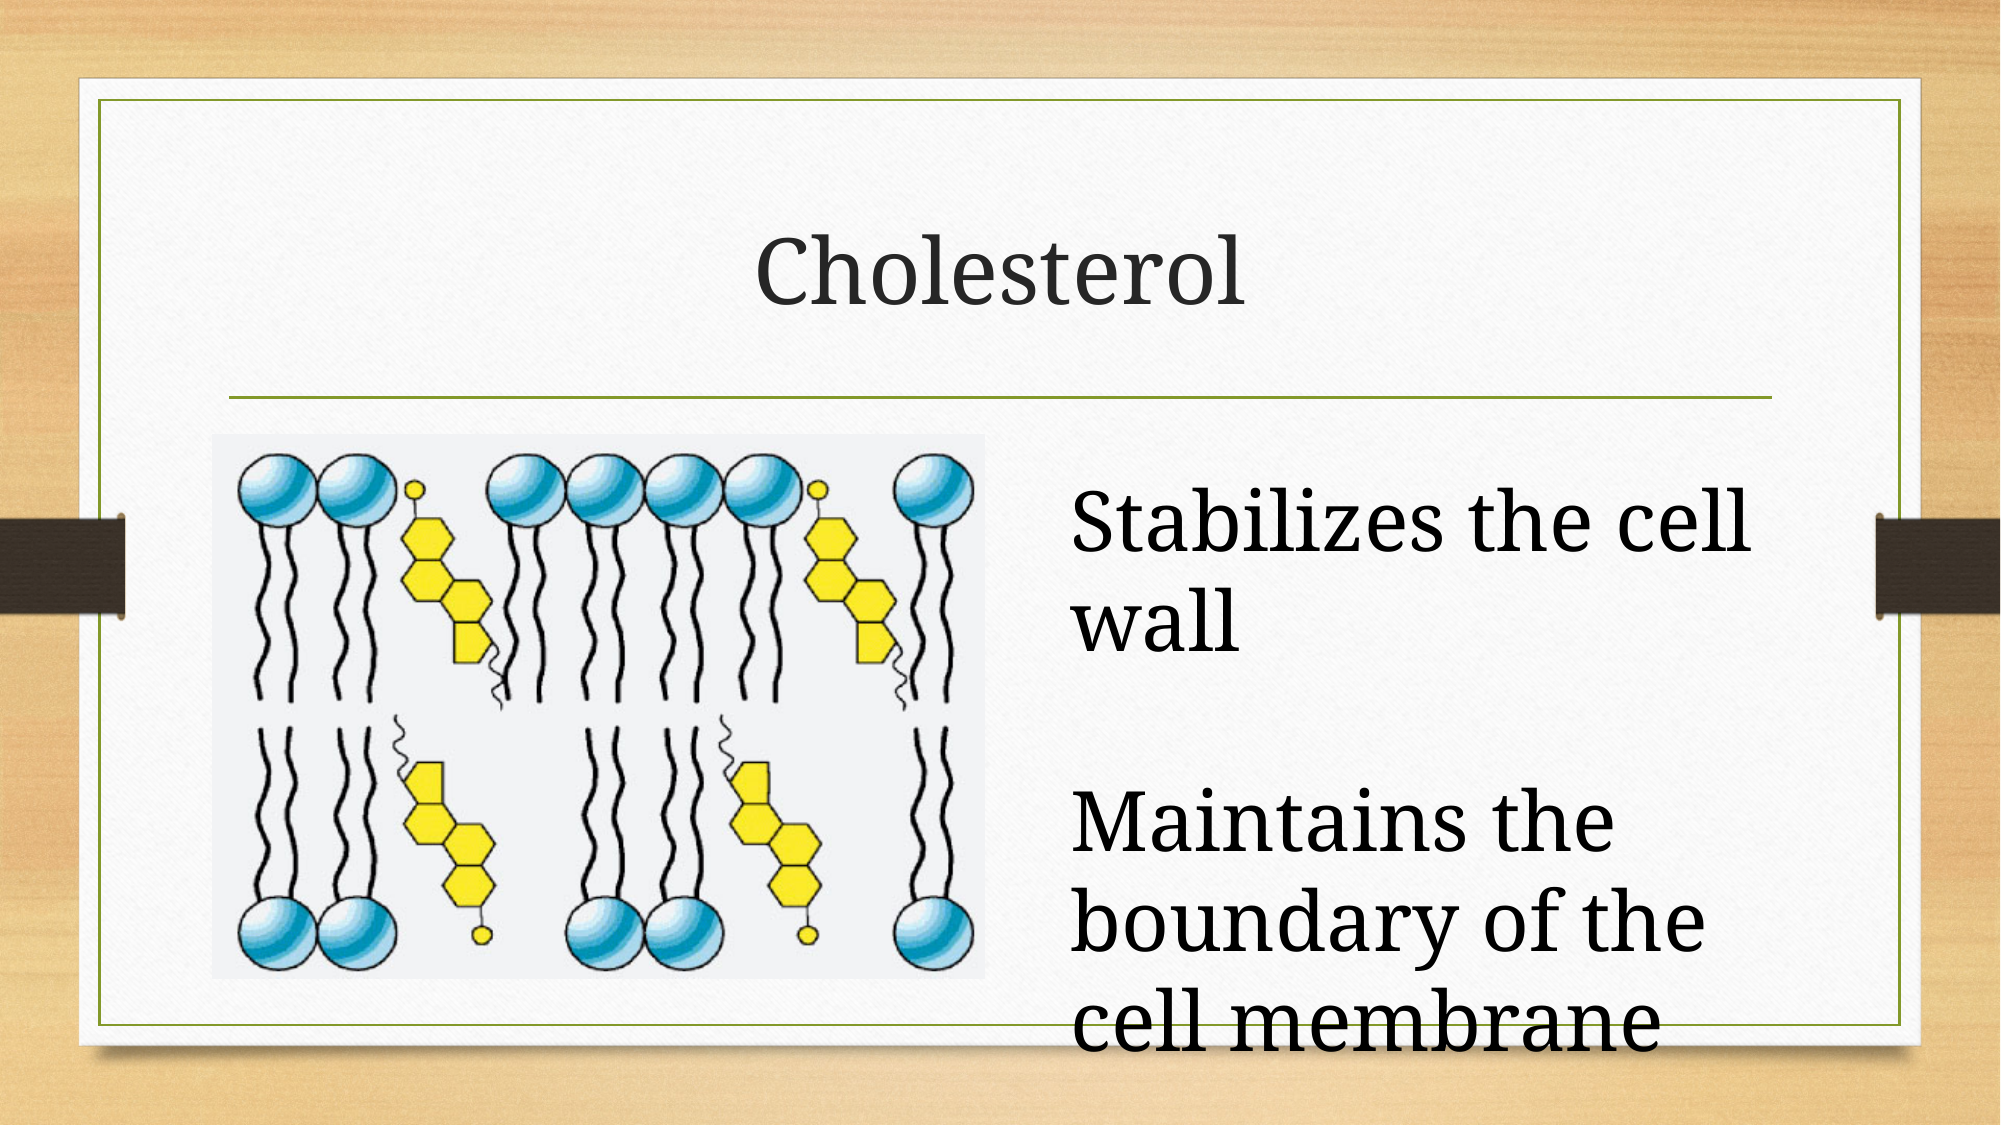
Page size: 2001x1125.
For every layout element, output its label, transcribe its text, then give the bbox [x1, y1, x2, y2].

picture [0, 0, 2001, 1125]
text_box Stabilizes the cell wall Maintains the boundary of the cell membrane [1055, 461, 1817, 1076]
title Cholesterol [212, 161, 1788, 375]
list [212, 434, 985, 979]
